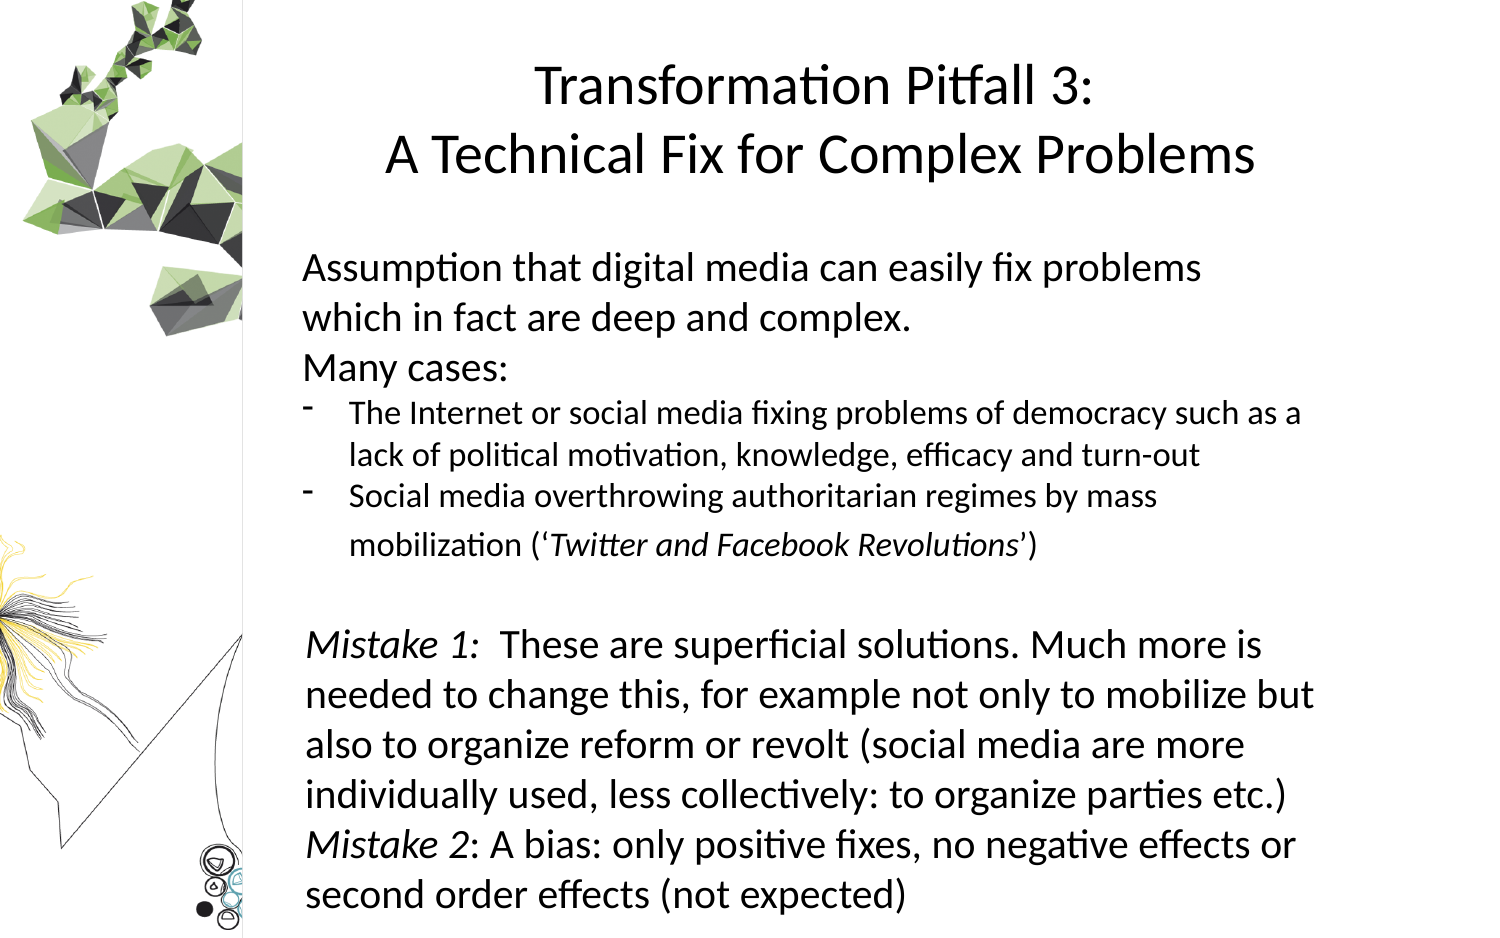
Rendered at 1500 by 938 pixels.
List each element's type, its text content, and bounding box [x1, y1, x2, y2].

title Transformation Pitfall 3: A Technical Fix for Complex Problems [267, 37, 1375, 194]
picture [0, 0, 243, 938]
text_box Mistake 1: These are superficial solutions. Much more is needed to change this, for example not only to mobilize but also to organize reform or revolt (social media are more individually used, less collectively: to organize parties etc.) Mistake 2: A bias: only positive fixes, no negative effects or second order effects (not expected) [290, 609, 1375, 925]
text_box Assumption that digital media can easily fix problems which in fact are deep and complex. Many cases: The Internet or social media fixing problems of democracy such as a lack of political motivation, knowledge, efficacy and turn-out Social media overthrowing authoritarian regimes by mass mobilization (‘Twitter and Facebook Revolutions’) [287, 232, 1321, 572]
